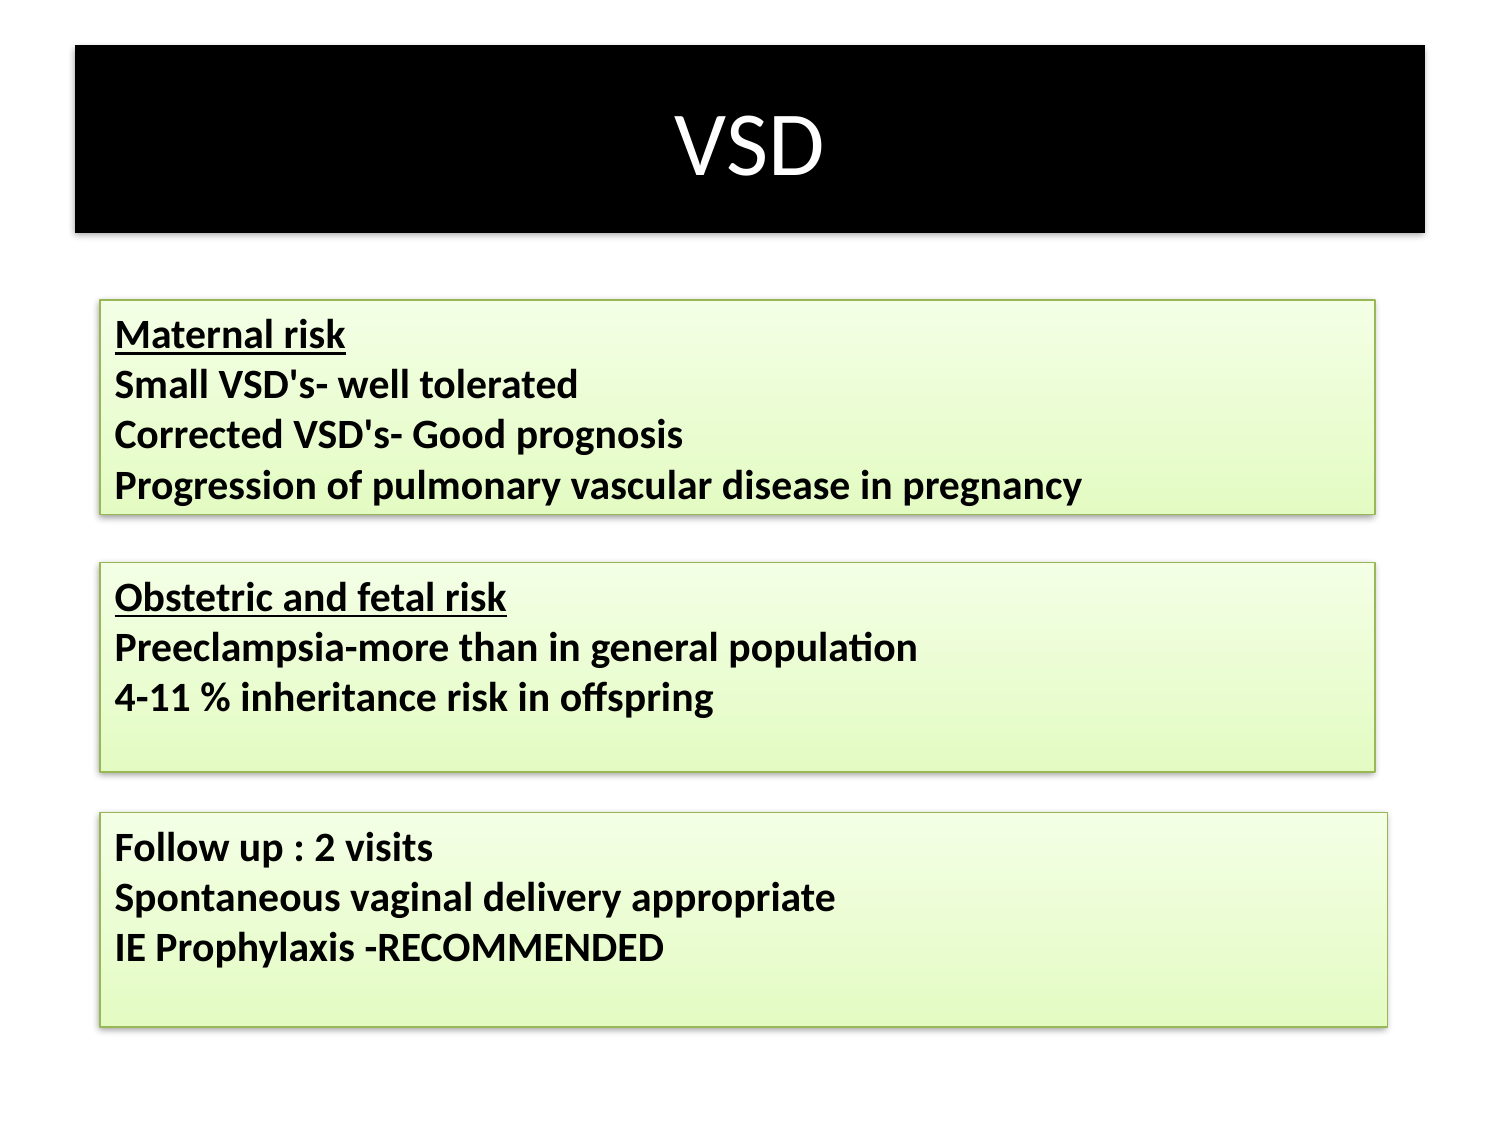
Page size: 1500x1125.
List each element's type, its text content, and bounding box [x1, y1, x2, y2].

text_box Maternal risk Small VSD's- well tolerated Corrected VSD's- Good prognosis Progression of pulmonary vascular disease in pregnancy [99, 299, 1376, 515]
title VSD [75, 45, 1425, 233]
text_box Obstetric and fetal risk Preeclampsia-more than in general population 4-11 % inheritance risk in offspring [99, 562, 1376, 773]
text_box Follow up : 2 visits Spontaneous vaginal delivery appropriate IE Prophylaxis -RECOMMENDED [99, 812, 1388, 1028]
